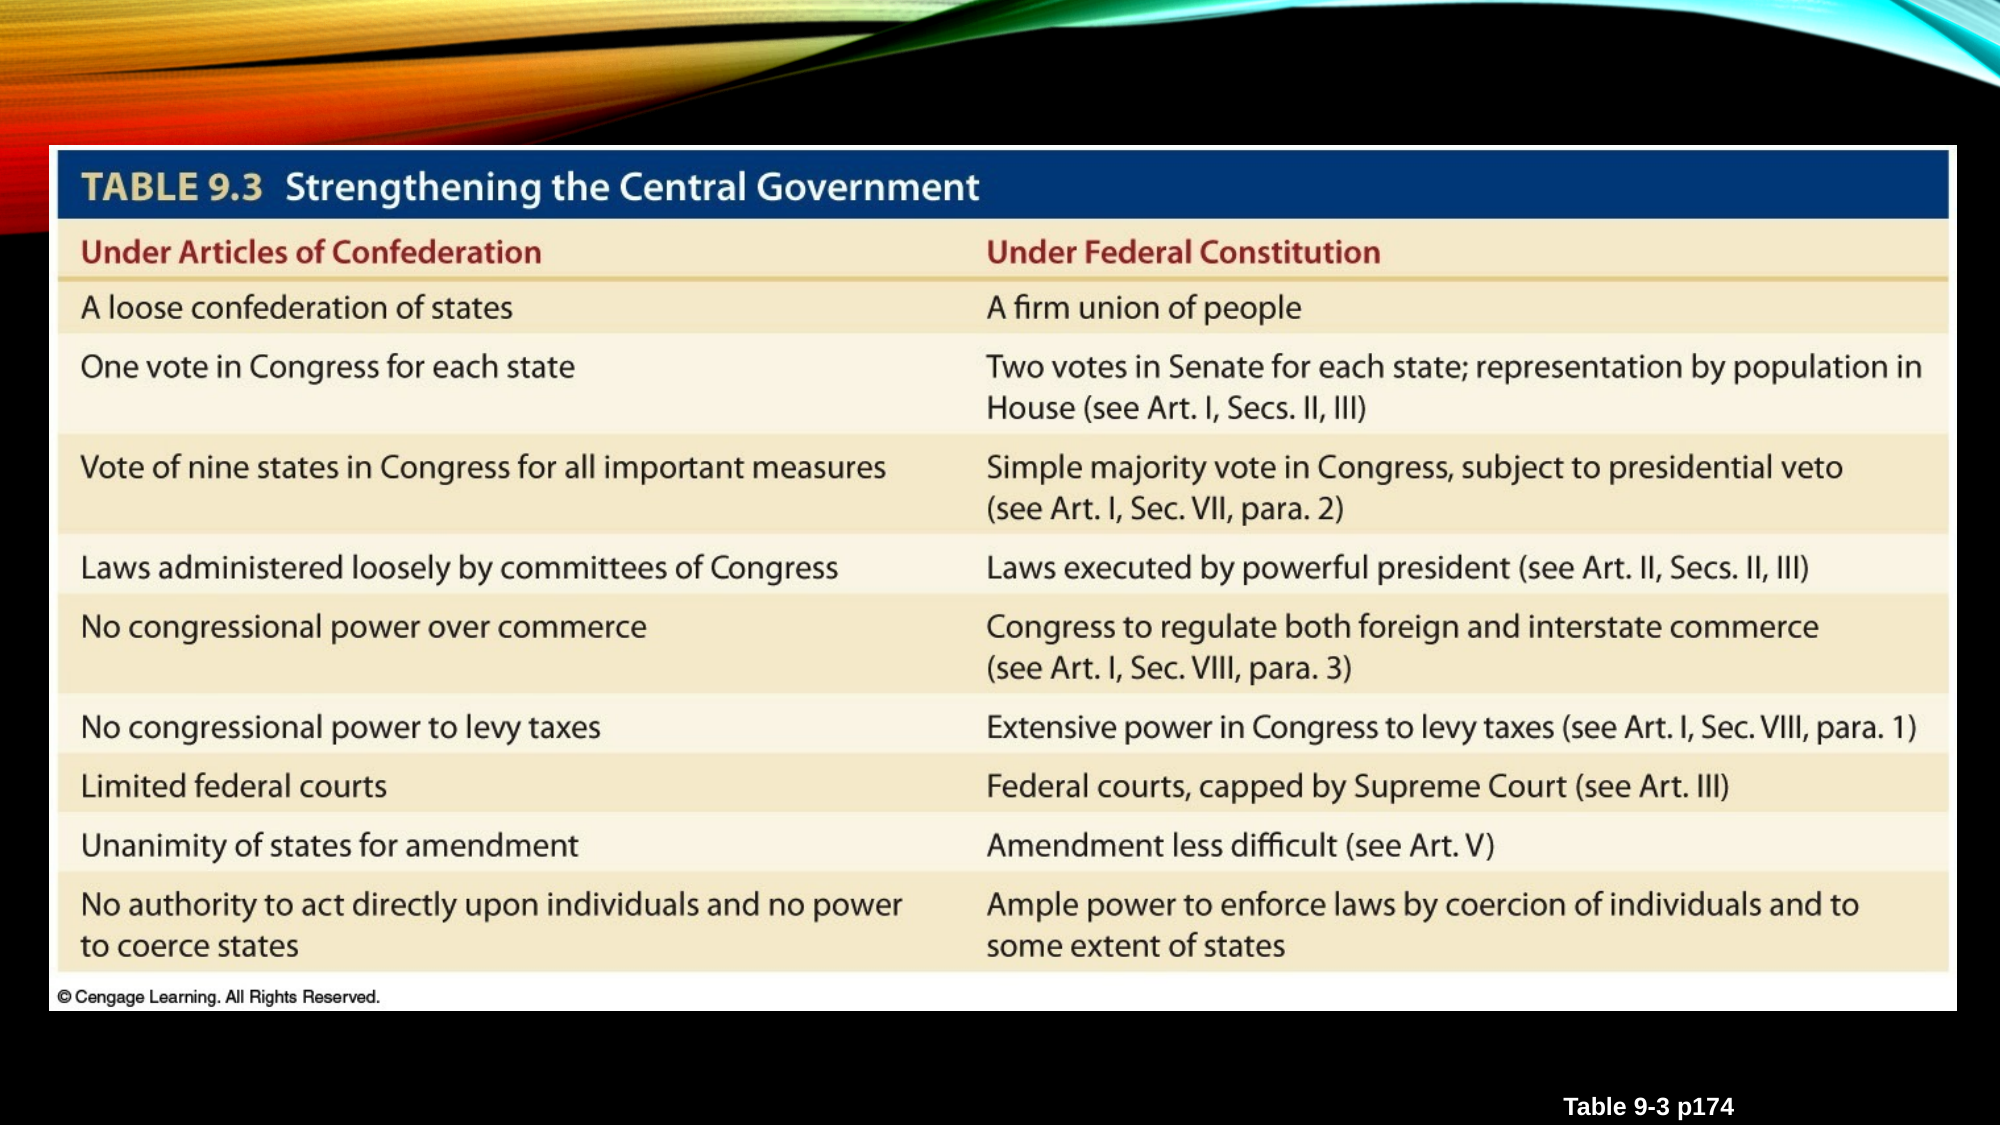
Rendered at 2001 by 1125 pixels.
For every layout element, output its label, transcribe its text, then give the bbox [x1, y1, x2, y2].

picture [0, 0, 2000, 1011]
text_box Table 9-3 p174 [1548, 1083, 1750, 1125]
